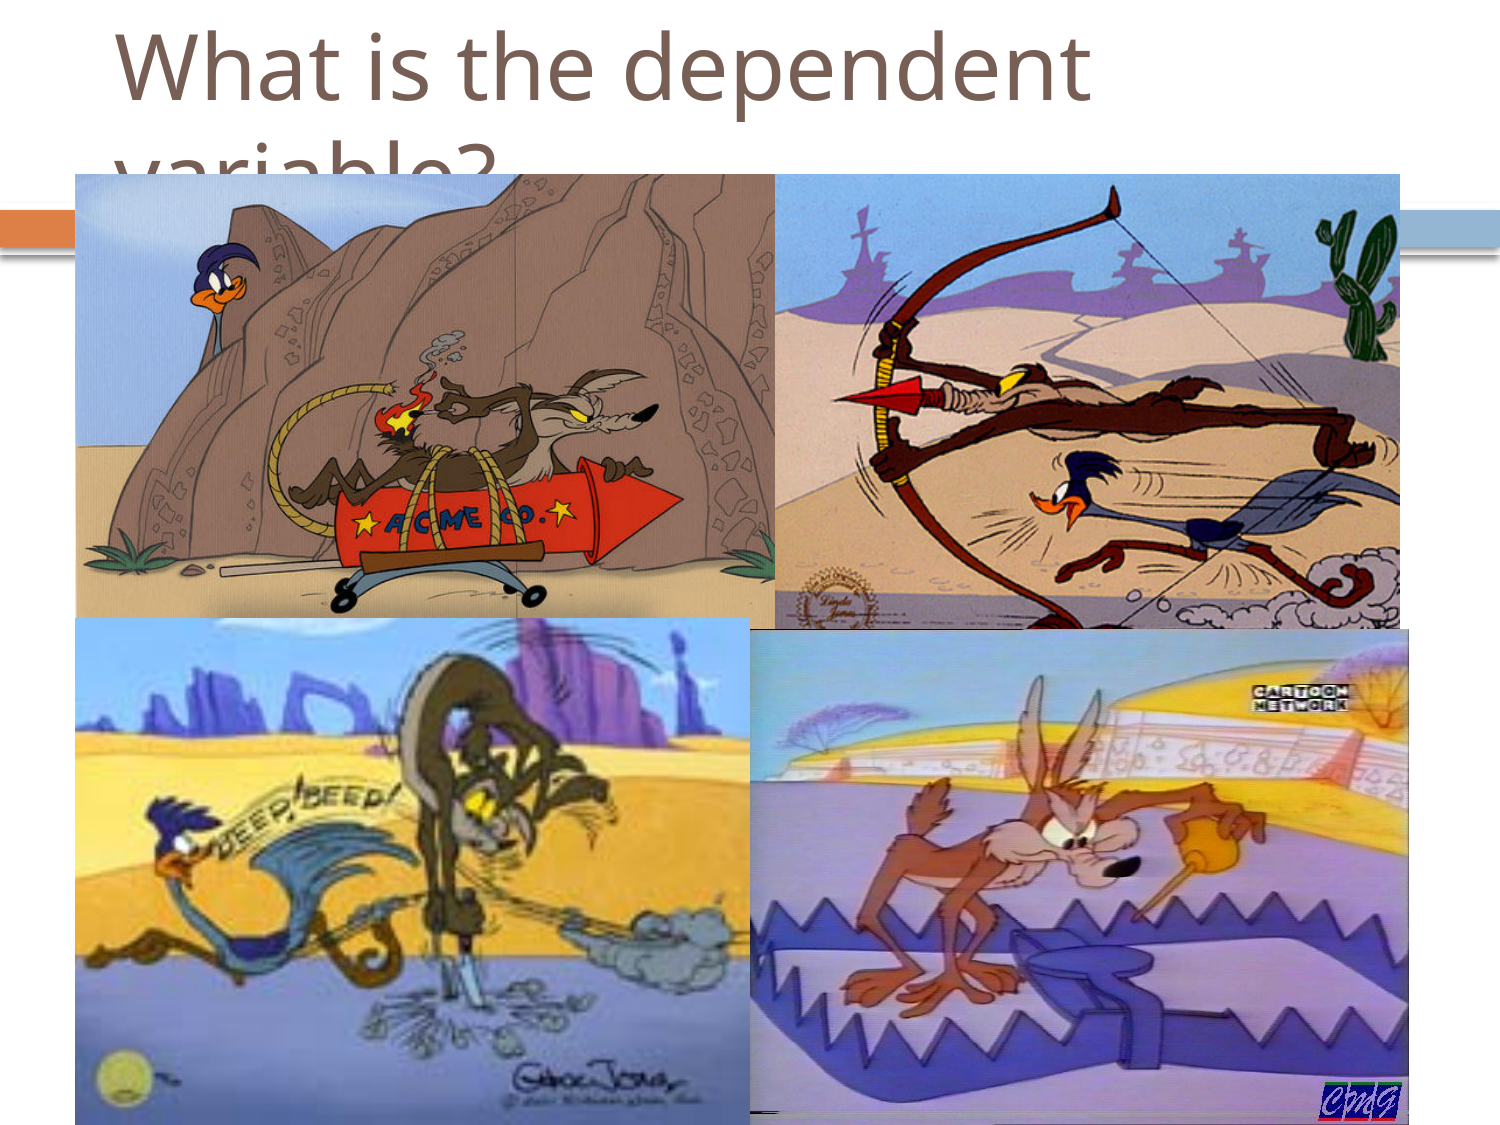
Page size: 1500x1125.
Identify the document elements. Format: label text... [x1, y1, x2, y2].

picture [74, 174, 1410, 1125]
title What is the dependent variable? [99, 37, 1438, 200]
